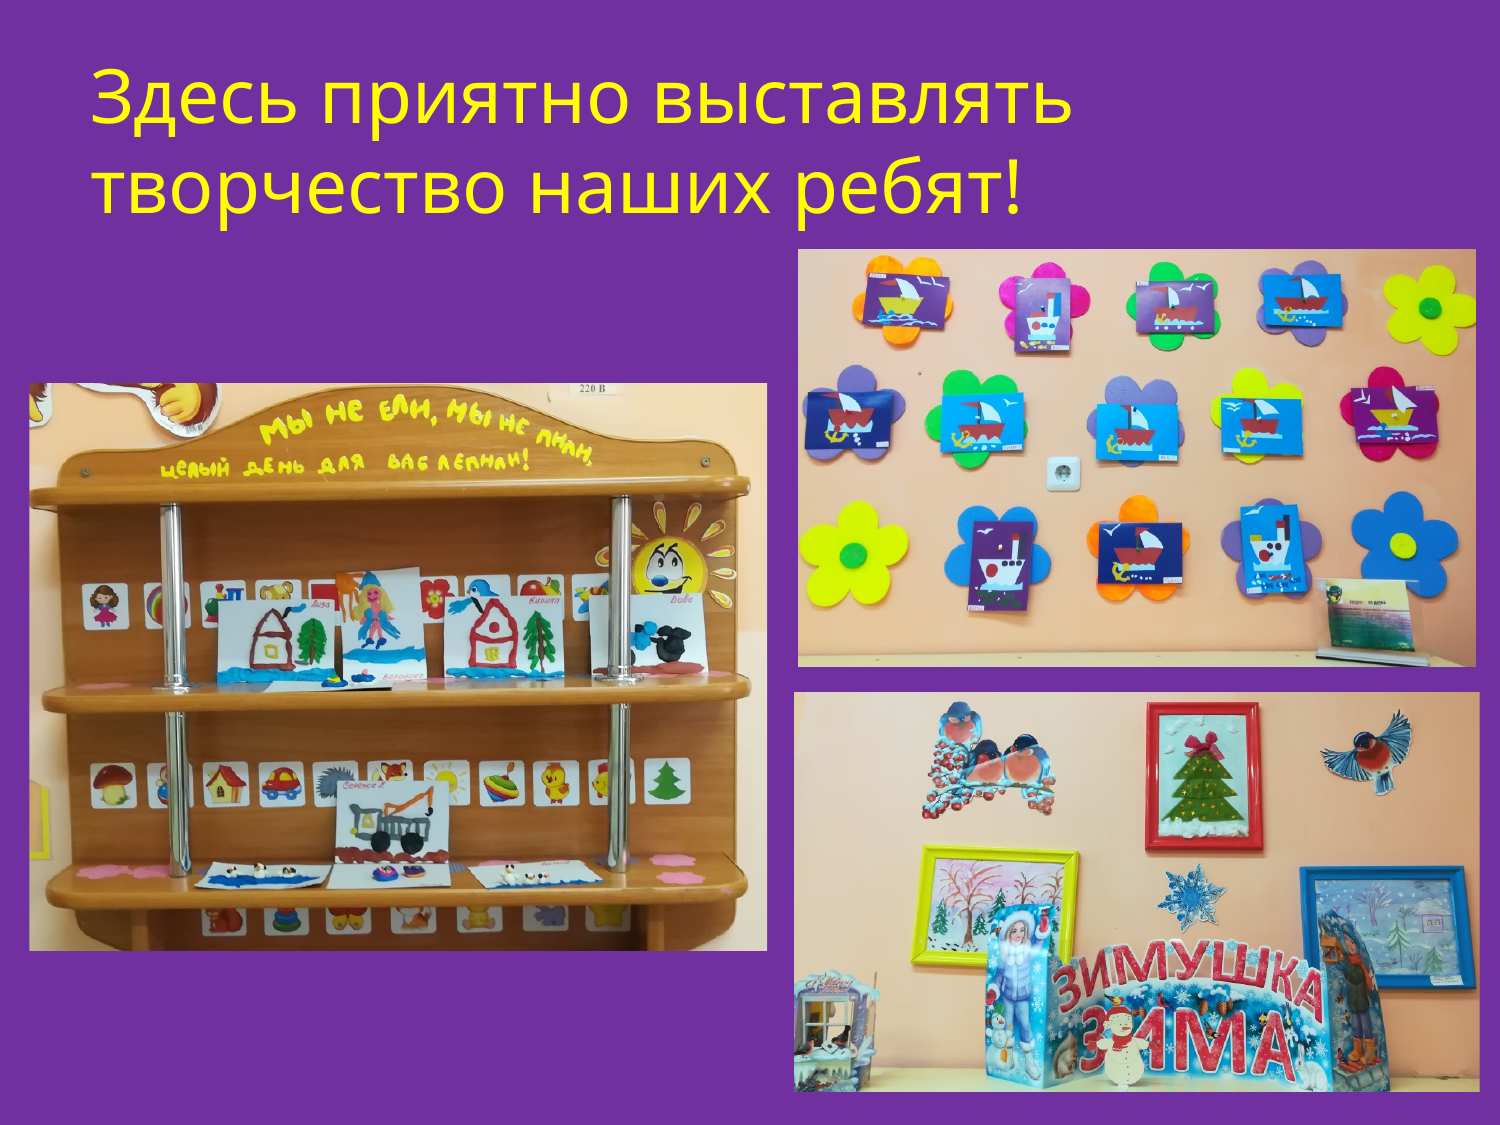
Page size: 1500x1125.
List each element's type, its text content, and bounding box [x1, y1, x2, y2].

picture [29, 383, 768, 951]
title Здесь приятно выставлять творчество наших ребят! [75, 45, 1425, 233]
picture [790, 249, 1477, 668]
picture [793, 692, 1480, 1093]
